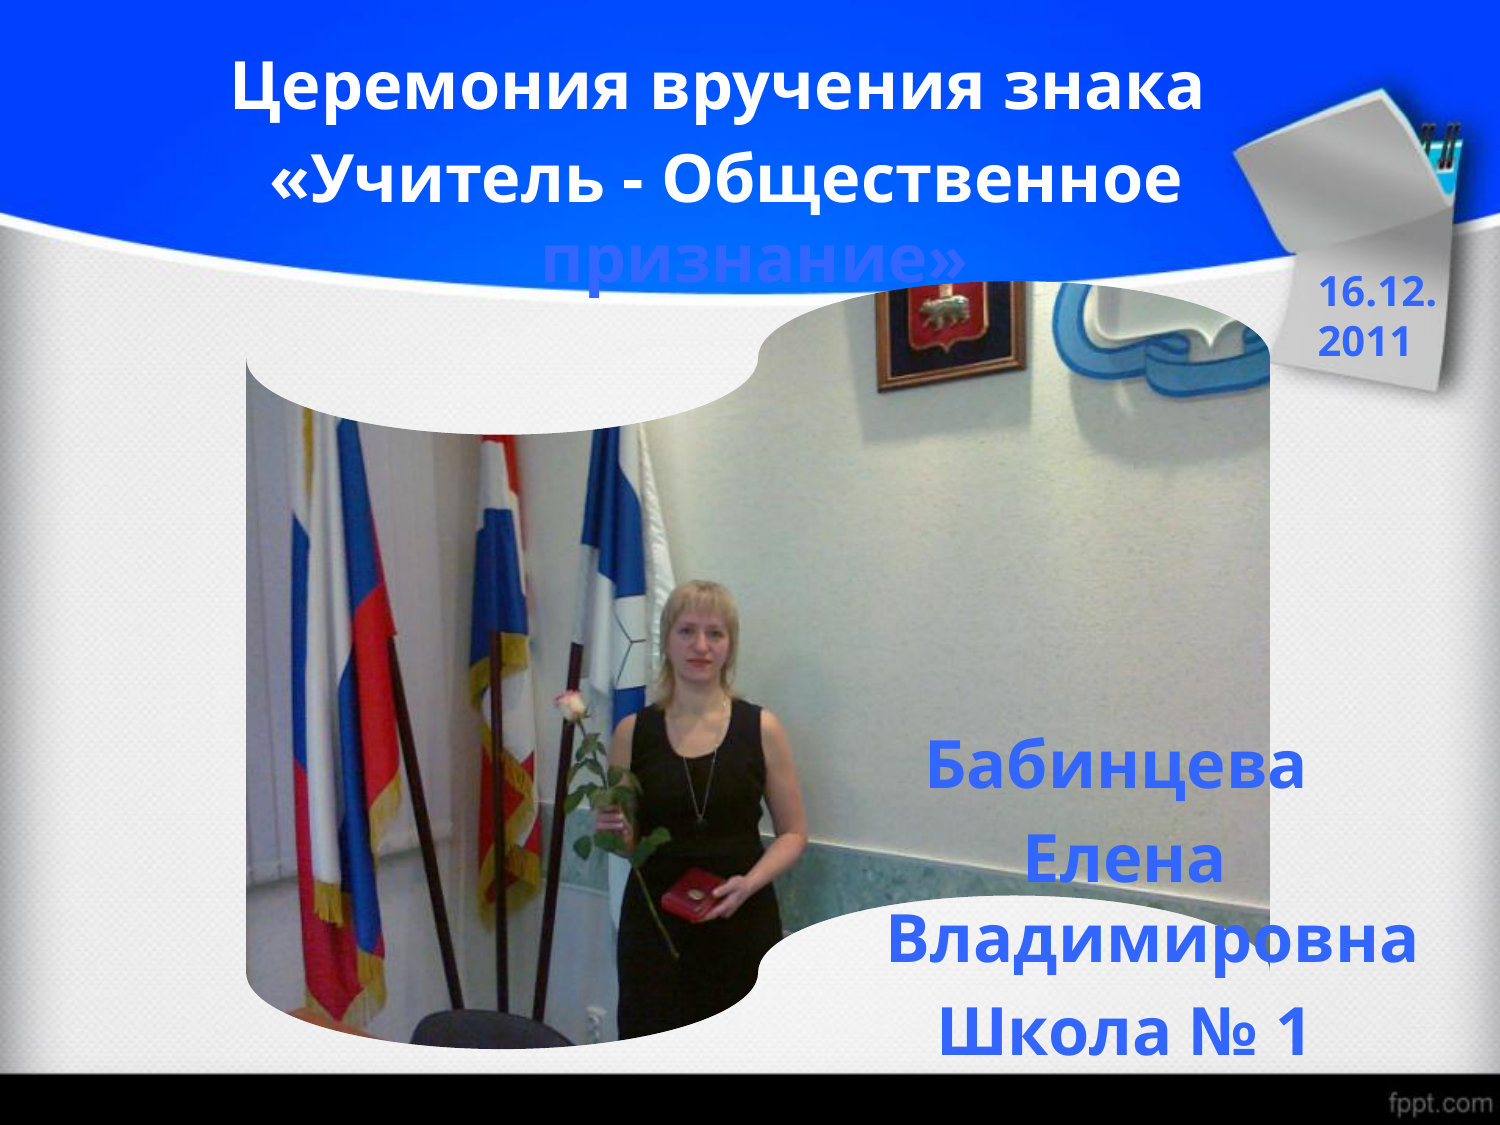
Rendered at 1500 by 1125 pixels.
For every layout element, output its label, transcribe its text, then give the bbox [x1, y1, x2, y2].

text_box Бабинцева Елена Владимировна Школа № 1 [1274, 714, 1500, 1055]
text_box 16.12. 2011 [1302, 257, 1453, 373]
text_box Церемония вручения знака «Учитель - Общественное признание» [105, 35, 1348, 282]
picture [0, 0, 1500, 1125]
